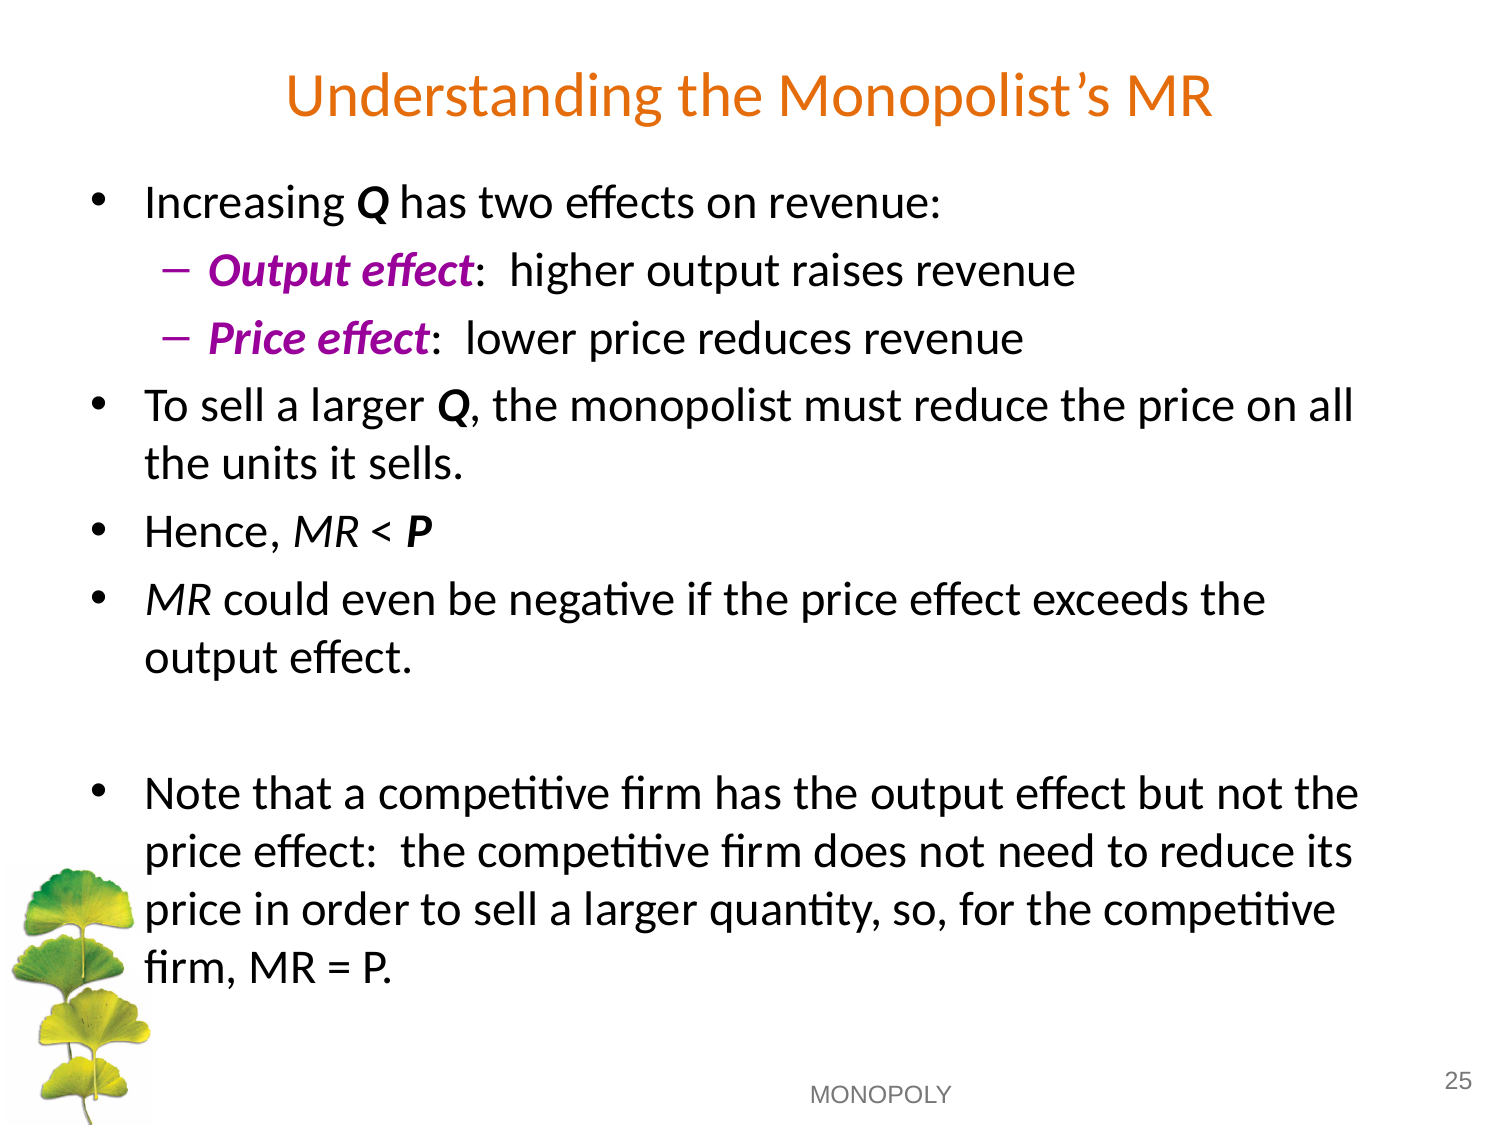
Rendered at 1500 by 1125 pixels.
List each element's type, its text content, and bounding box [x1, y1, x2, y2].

slide_number 25 [1374, 1050, 1488, 1110]
footer MONOPOLY [587, 1064, 1175, 1124]
list Increasing Q has two effects on revenue: Output effect: higher output raises revenue Price effect: lower price reduces revenue To sell a larger Q, the monopolist must reduce the price on all the units it sells. Hence, MR < P MR could even be negative if the price effect exceeds the output effect. Note that a competitive firm has the output effect but not the price effect: the competitive firm does not need to reduce its price in order to sell a larger quantity, so, for the competitive firm, MR = P. [75, 162, 1425, 1005]
title Understanding the Monopolist’s MR [75, 45, 1425, 138]
picture [5, 864, 152, 1125]
